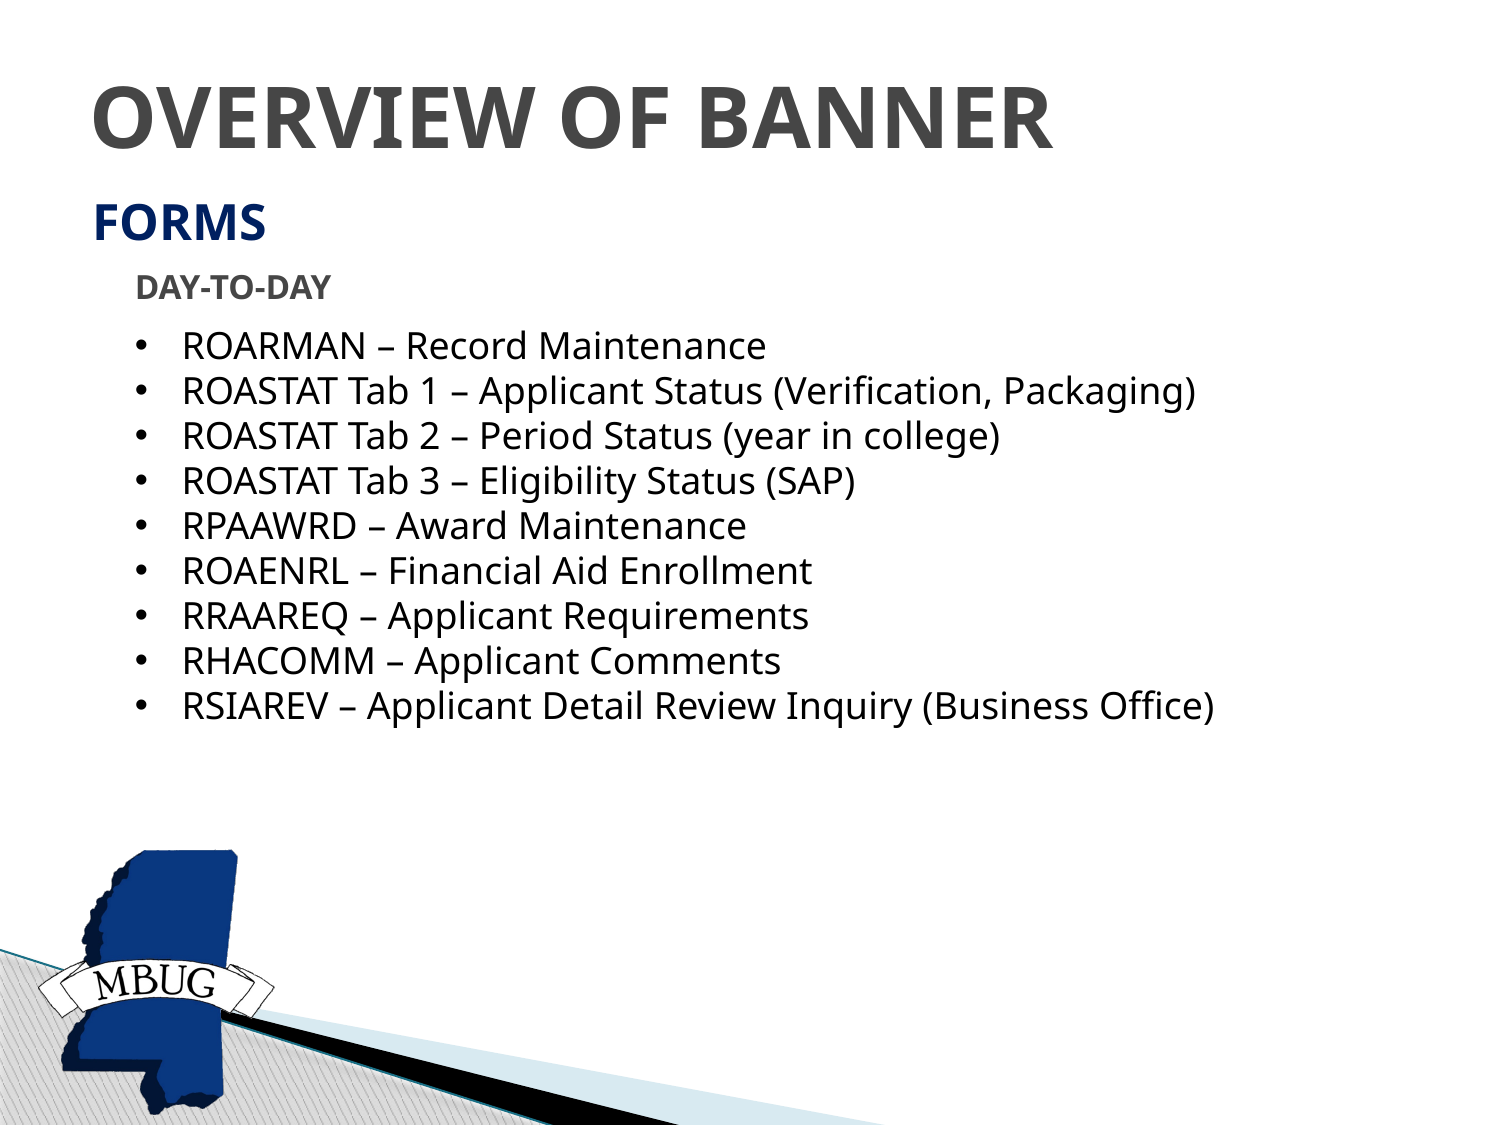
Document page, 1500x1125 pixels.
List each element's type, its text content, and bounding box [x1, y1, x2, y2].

text_box DAY-TO-DAY [119, 258, 383, 314]
text_box ROARMAN – Record Maintenance ROASTAT Tab 1 – Applicant Status (Verification, Packaging) ROASTAT Tab 2 – Period Status (year in college) ROASTAT Tab 3 – Eligibility Status (SAP) RPAAWRD – Award Maintenance ROAENRL – Financial Aid Enrollment RRAAREQ – Applicant Requirements RHACOMM – Applicant Comments RSIAREV – Applicant Detail Review Inquiry (Business Office) [119, 314, 1350, 779]
text_box FORMS [77, 183, 1428, 258]
picture [37, 849, 276, 1115]
title OVERVIEW OF BANNER [75, 45, 1425, 183]
